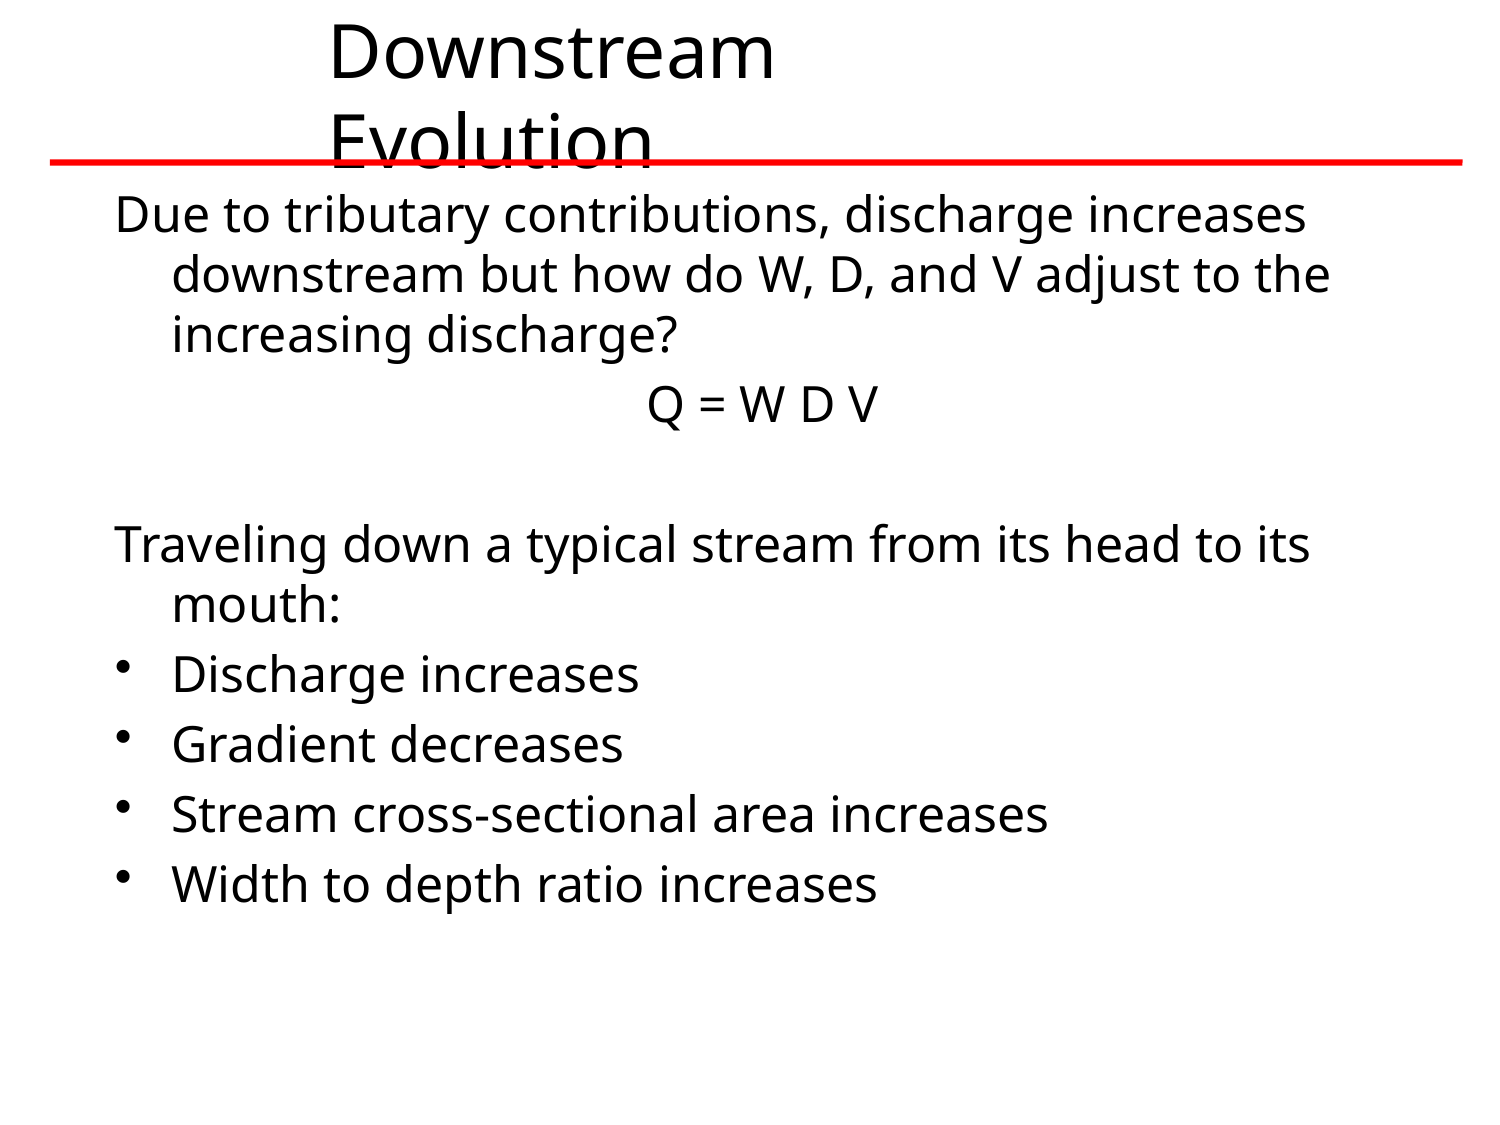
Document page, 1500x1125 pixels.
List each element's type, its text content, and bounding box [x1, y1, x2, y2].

list Due to tributary contributions, discharge increases downstream but how do W, D, and V adjust to the increasing discharge? Q = W D V Traveling down a typical stream from its head to its mouth: Discharge increases Gradient decreases Stream cross-sectional area increases Width to depth ratio increases [99, 174, 1425, 963]
title Downstream Evolution [312, 163, 1100, 174]
title Downstream Evolution [312, 0, 1100, 162]
